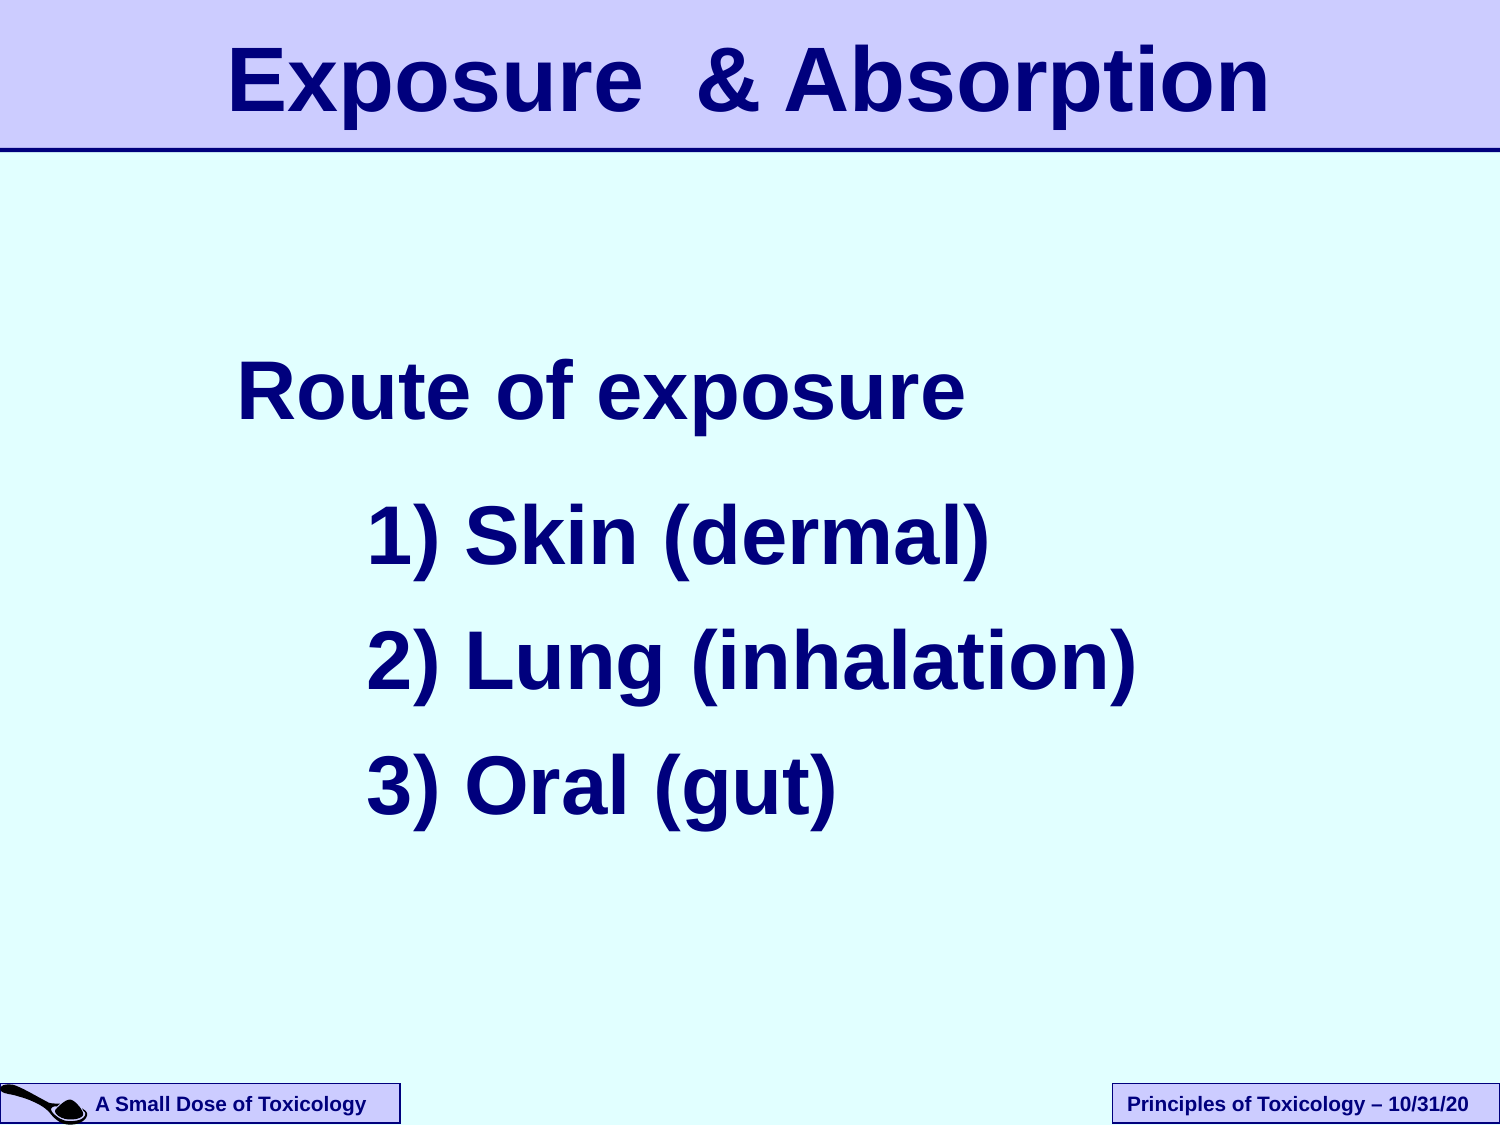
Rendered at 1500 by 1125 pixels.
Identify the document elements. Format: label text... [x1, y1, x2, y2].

text_box 1) Skin (dermal) 2) Lung (inhalation) 3) Oral (gut) [259, 474, 1301, 959]
title Exposure & Absorption [81, 12, 1419, 138]
text_box Route of exposure [221, 329, 983, 444]
